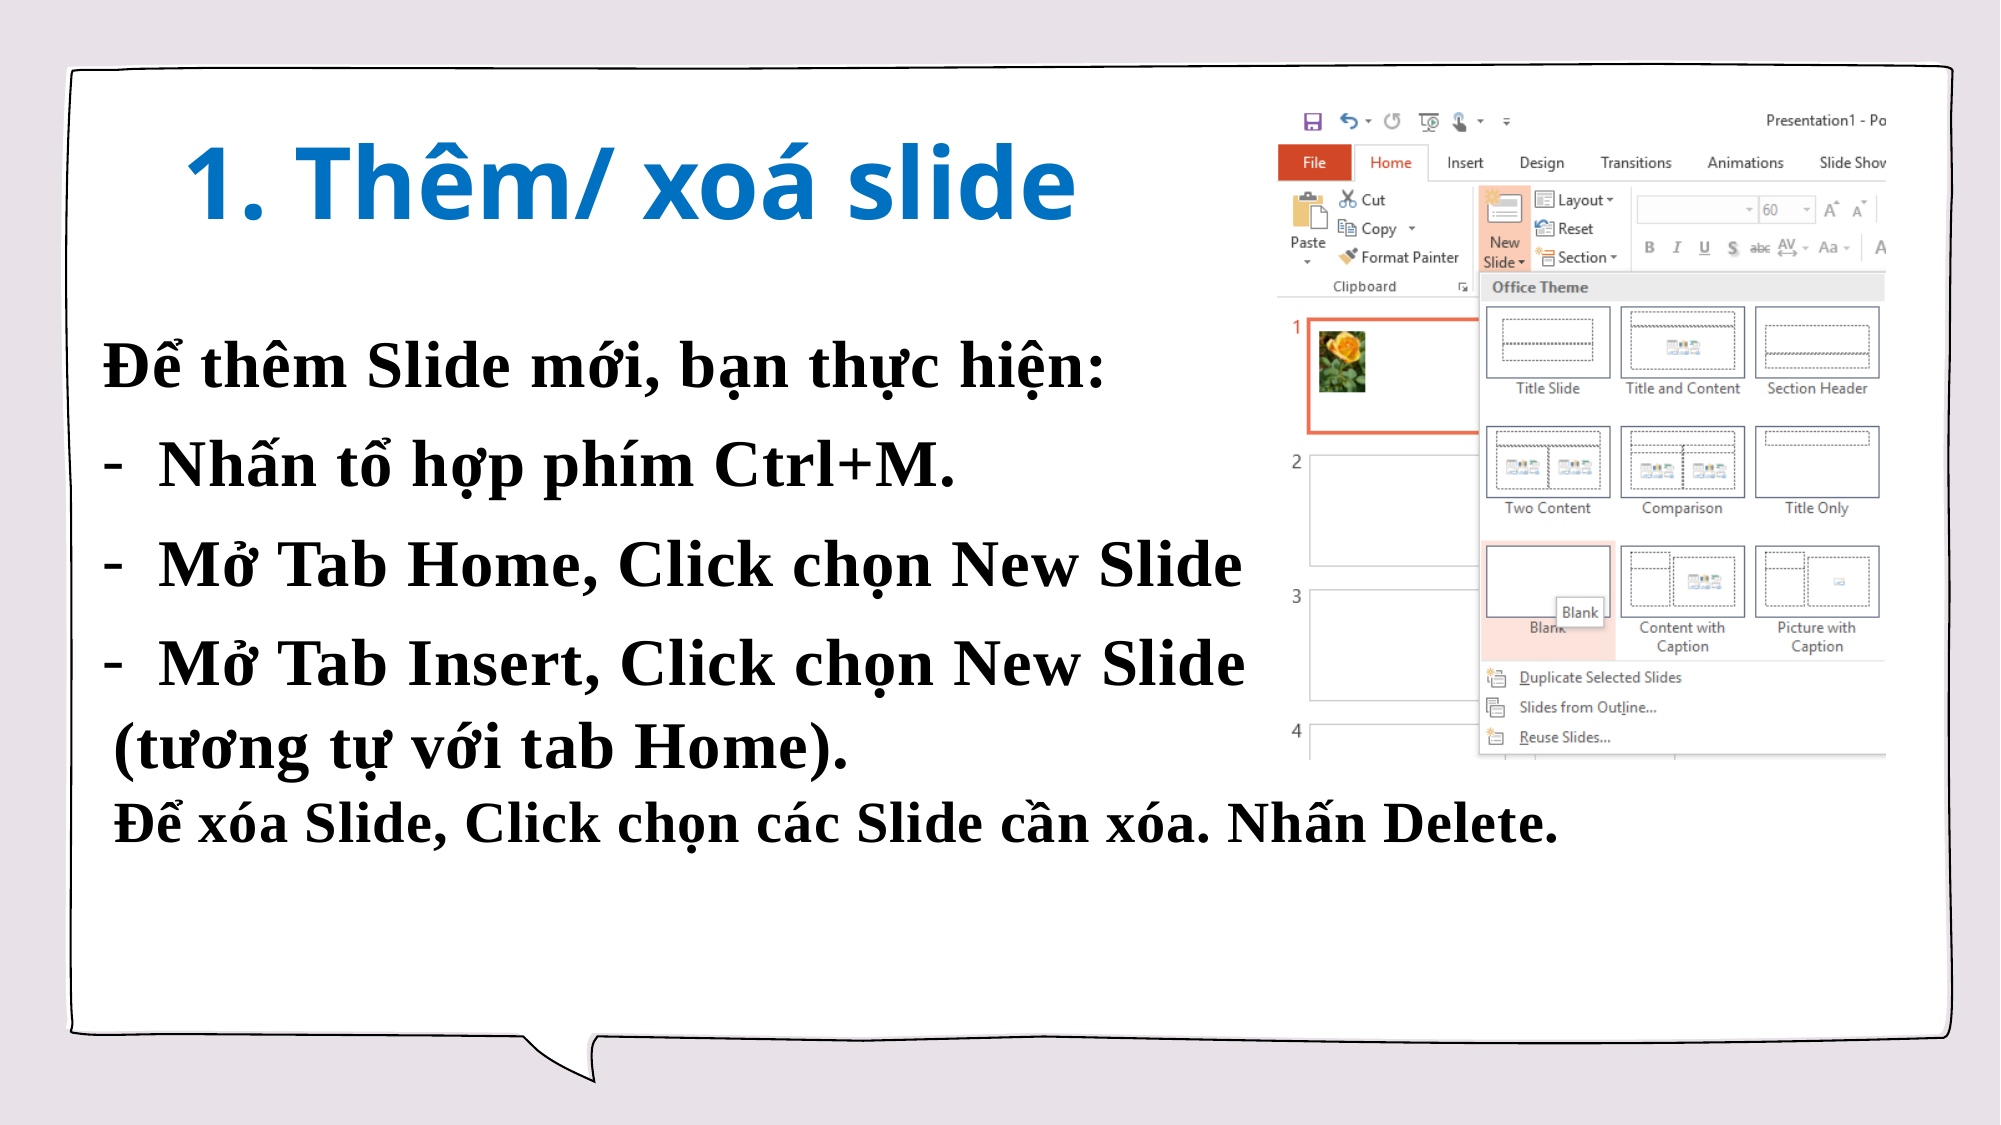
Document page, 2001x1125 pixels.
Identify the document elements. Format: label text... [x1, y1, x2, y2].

text_box 1. Thêm/ xoá slide [123, 112, 1139, 248]
picture [1277, 112, 1886, 760]
list Để thêm Slide mới, bạn thực hiện: Nhấn tổ hợp phím Ctrl+M. Mở Tab Home, Click chọn New Slide Mở Tab Insert, Click chọn New Slide (tương tự với tab Home). Để xóa Slide, Click chọn các Slide cần xóa. Nhấn Delete. [87, 313, 1783, 942]
